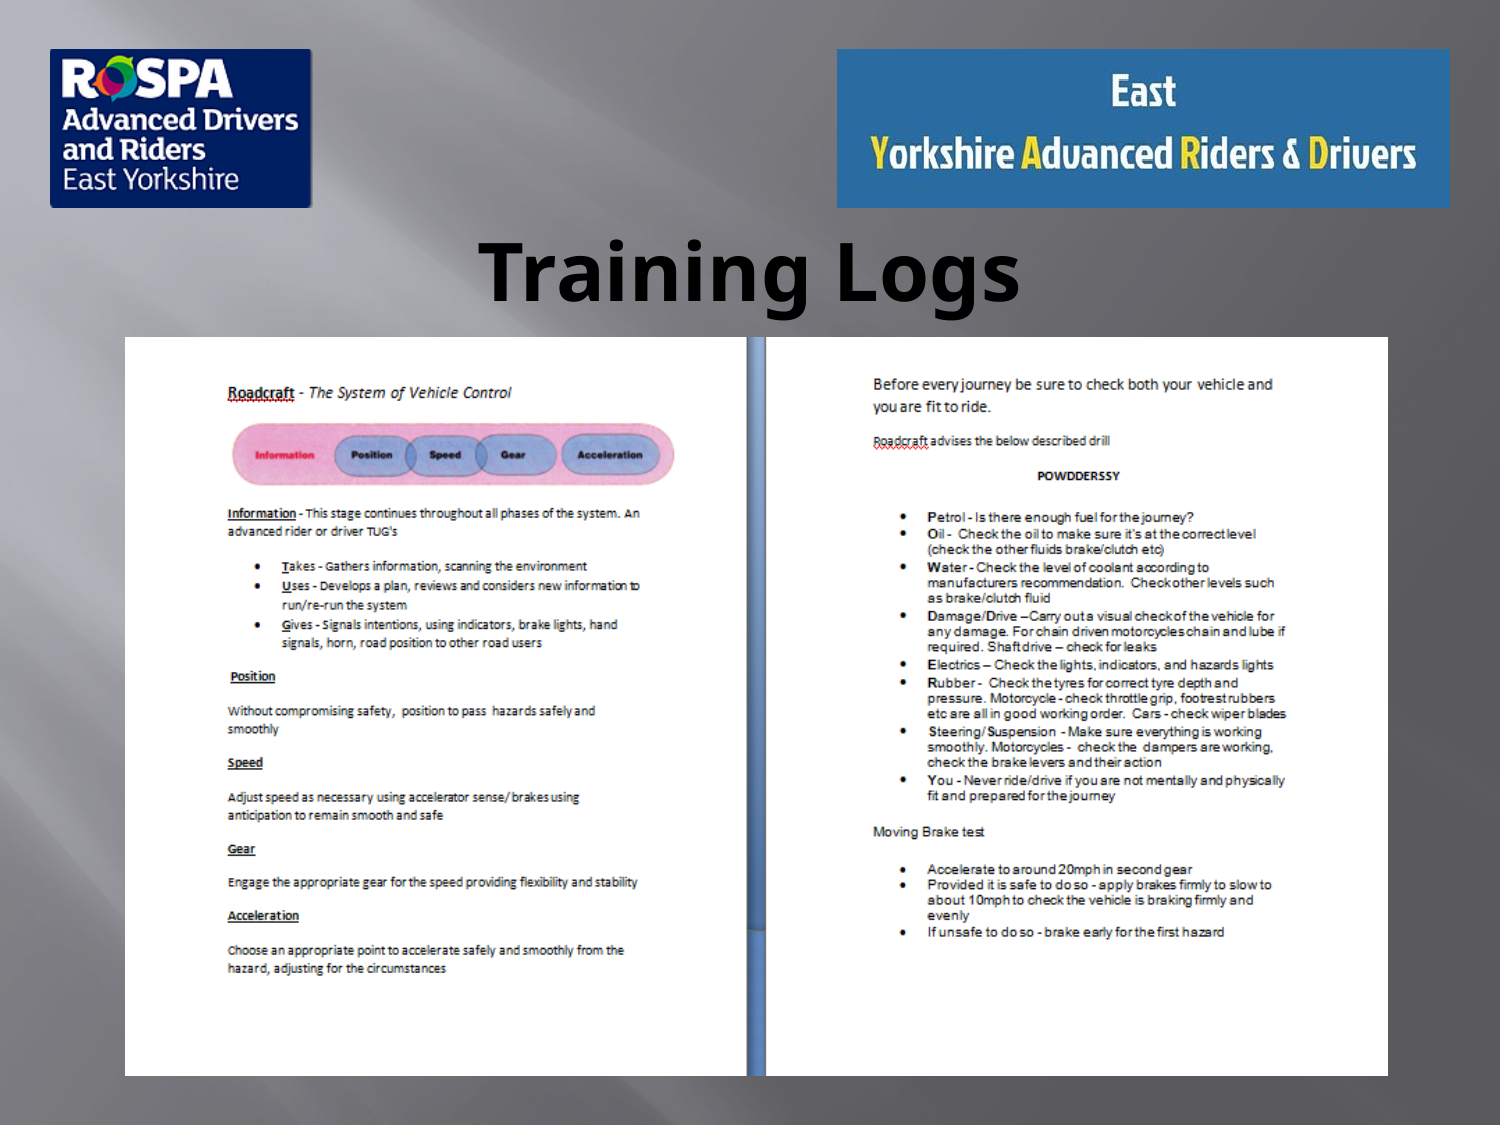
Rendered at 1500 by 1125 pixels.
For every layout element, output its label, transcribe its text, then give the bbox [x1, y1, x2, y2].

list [124, 336, 1388, 1076]
picture [49, 49, 313, 208]
title Training Logs [75, 212, 1425, 325]
picture [837, 49, 1451, 208]
